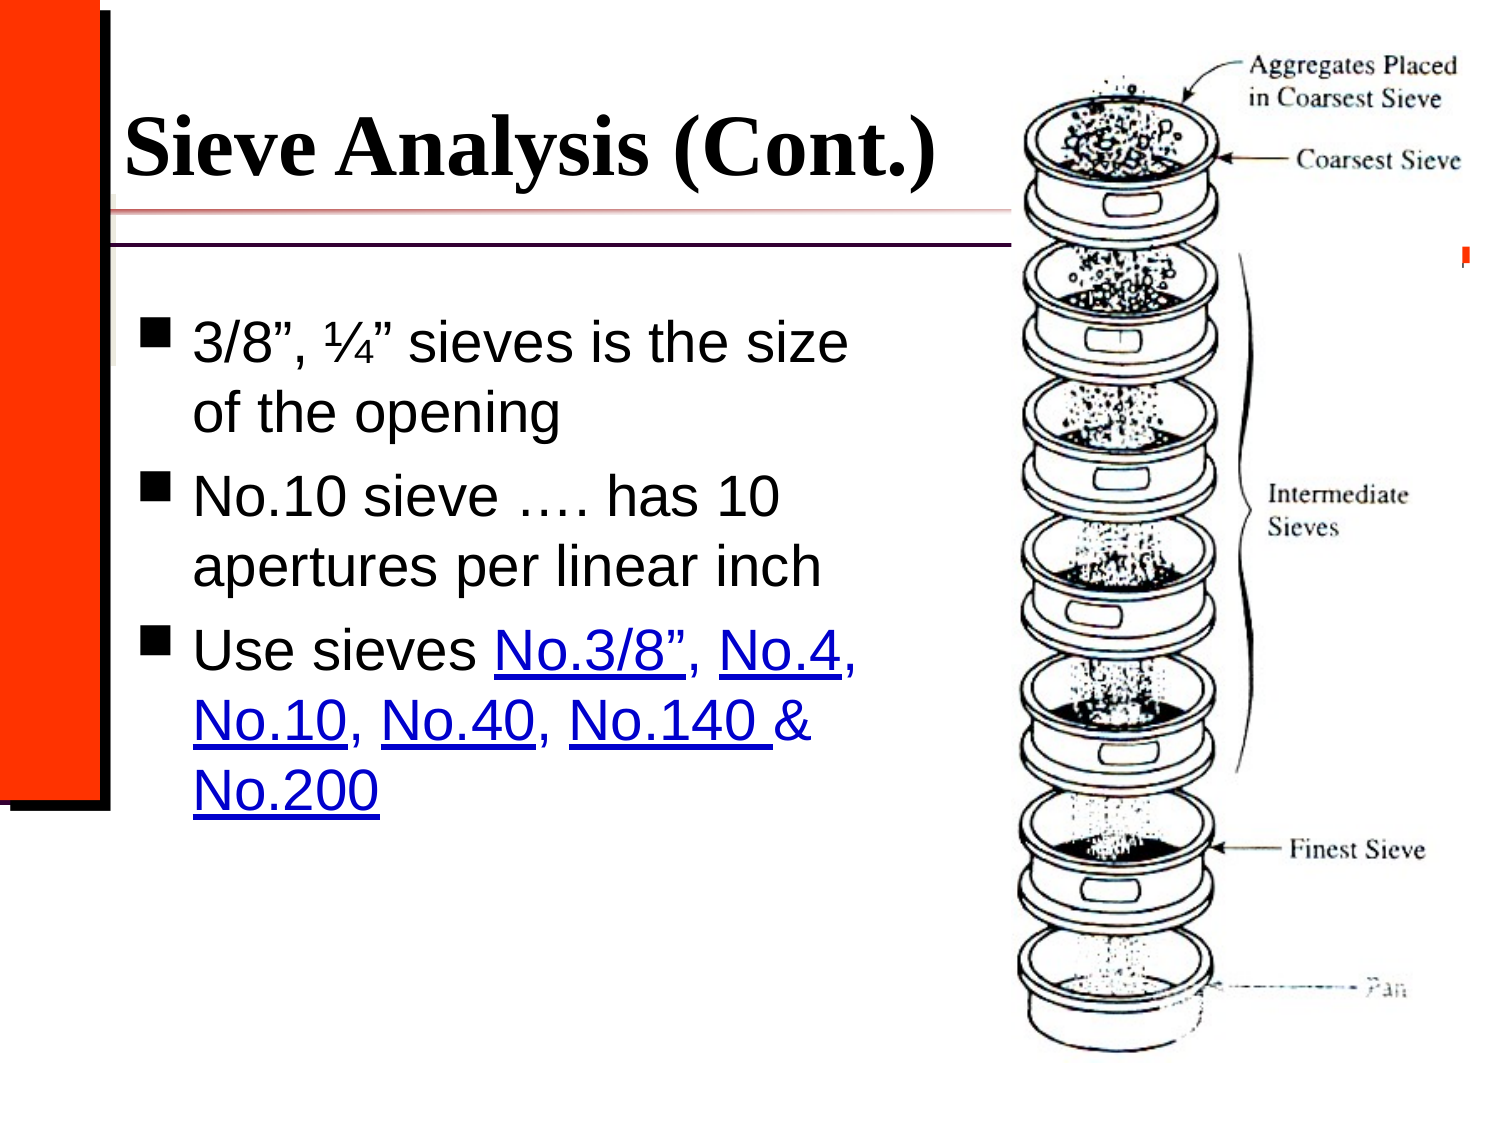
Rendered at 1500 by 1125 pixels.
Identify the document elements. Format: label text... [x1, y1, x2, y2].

picture [978, 209, 1011, 215]
picture [111, 209, 121, 215]
text_box [1011, 50, 1463, 1063]
text_box 3/8”, ¼” sieves is the size of the opening No.10 sieve …. has 10 apertures per linear inch Use sieves No.3/8”, No.4, No.10, No.40, No.140 & No.200 [134, 304, 978, 823]
text_box [0, 0, 100, 801]
text_box [10, 10, 111, 811]
title Sieve Analysis (Cont.) [121, 88, 978, 277]
text_box [1463, 246, 1470, 264]
